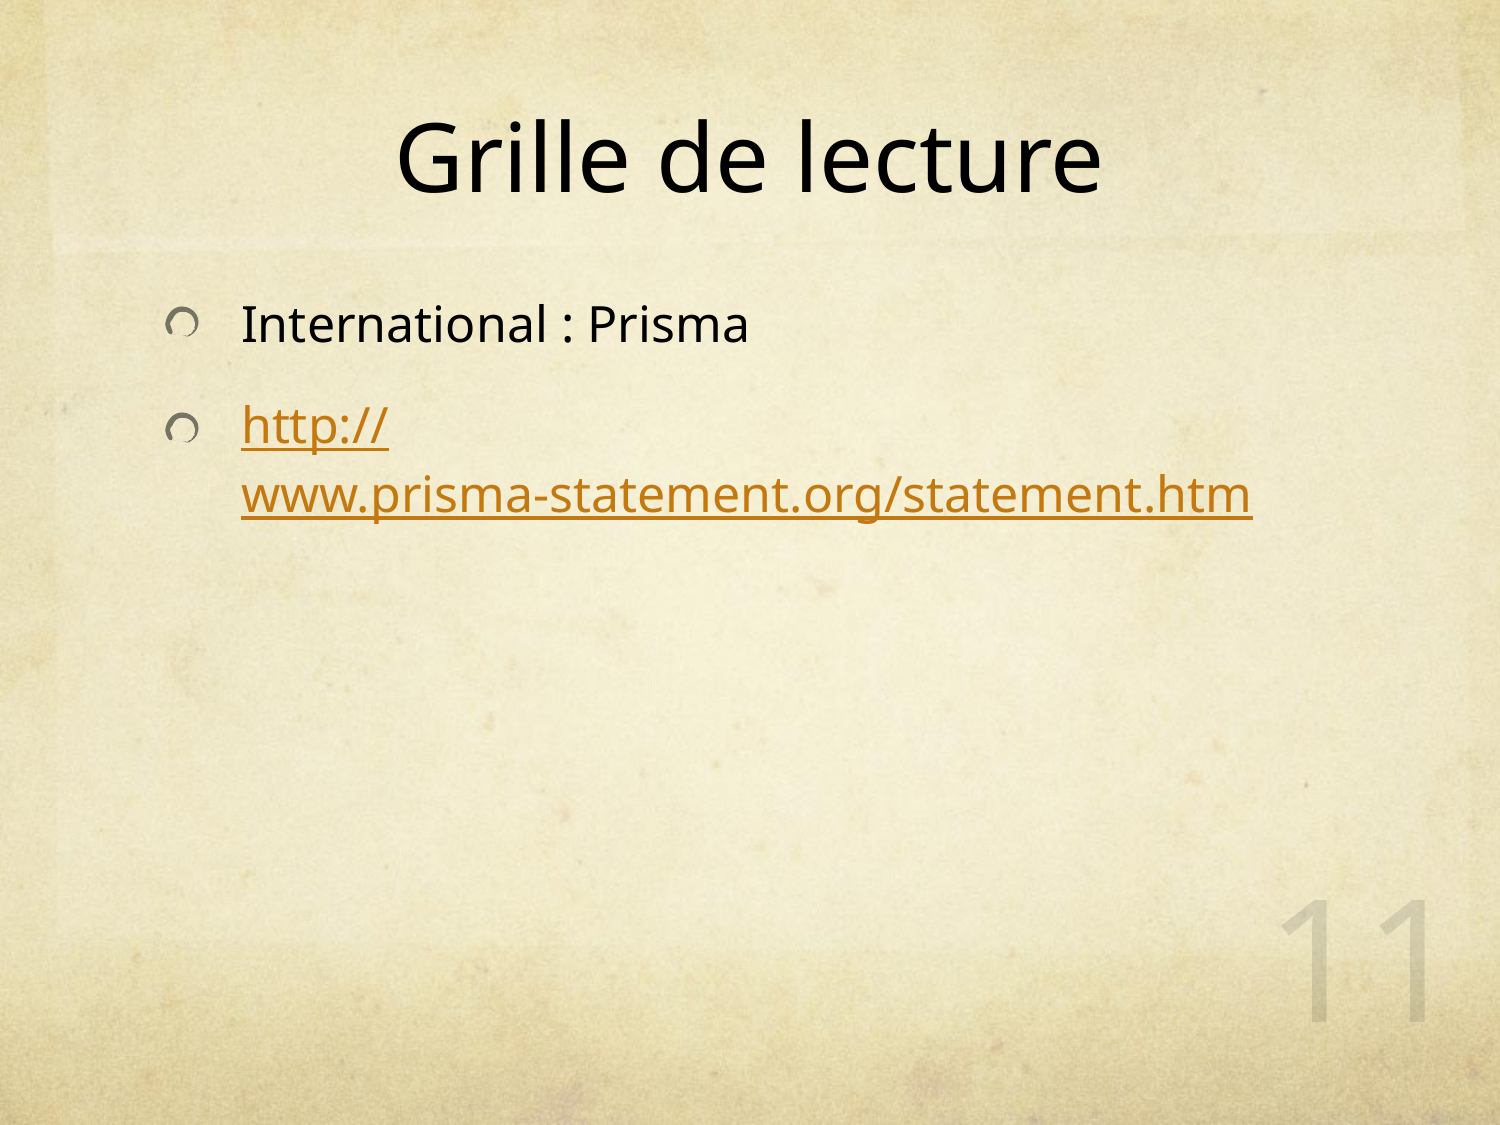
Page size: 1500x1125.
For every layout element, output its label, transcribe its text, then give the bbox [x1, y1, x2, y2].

slide_number 11 [1233, 898, 1478, 1039]
picture [0, 0, 1500, 1125]
title Grille de lecture [149, 82, 1350, 226]
list International : Prisma http://www.prisma-statement.org/statement.htm [149, 284, 1350, 951]
